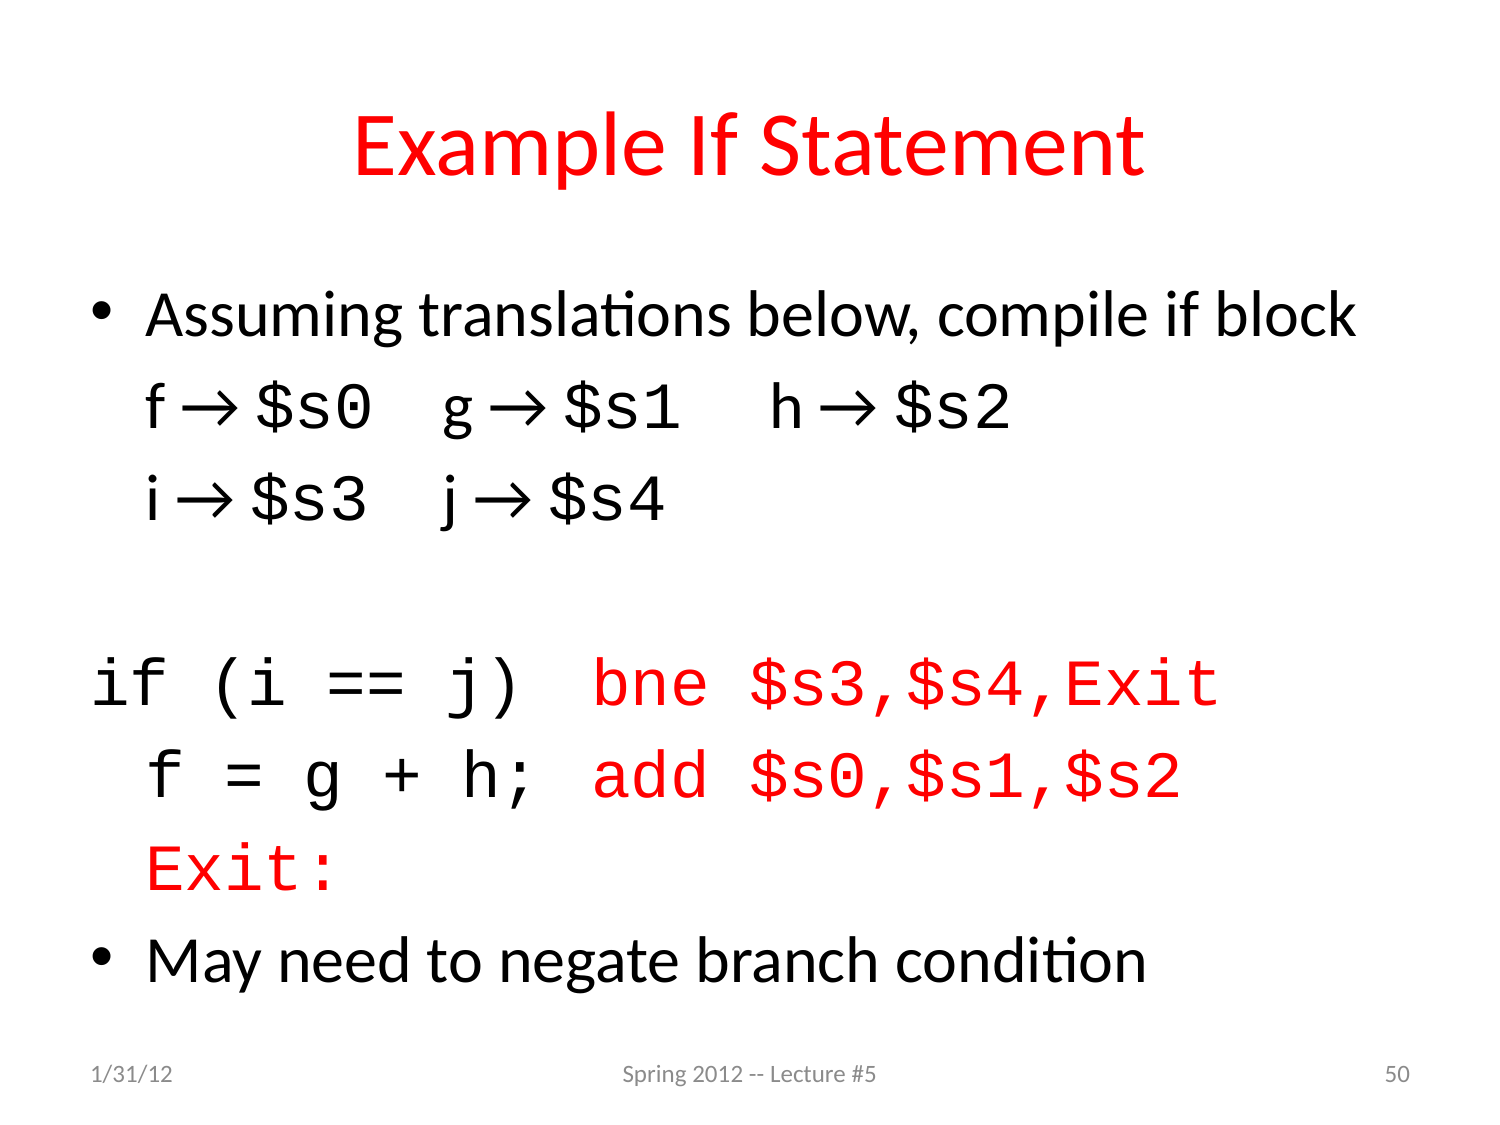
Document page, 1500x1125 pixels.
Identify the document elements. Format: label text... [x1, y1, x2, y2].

slide_number 50 [1074, 1042, 1425, 1103]
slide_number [75, 1042, 425, 1103]
title Example If Statement [75, 45, 1425, 233]
footer Spring 2012 -- Lecture #5 [512, 1042, 988, 1103]
list Assuming translations below, compile if block f → $s0 g → $s1 h → $s2 i → $s3 j → $s4 if (i == j) bne $s3,$s4,Exit f = g + h; add $s0,$s1,$s2 Exit: May need to negate branch condition [75, 262, 1425, 1056]
